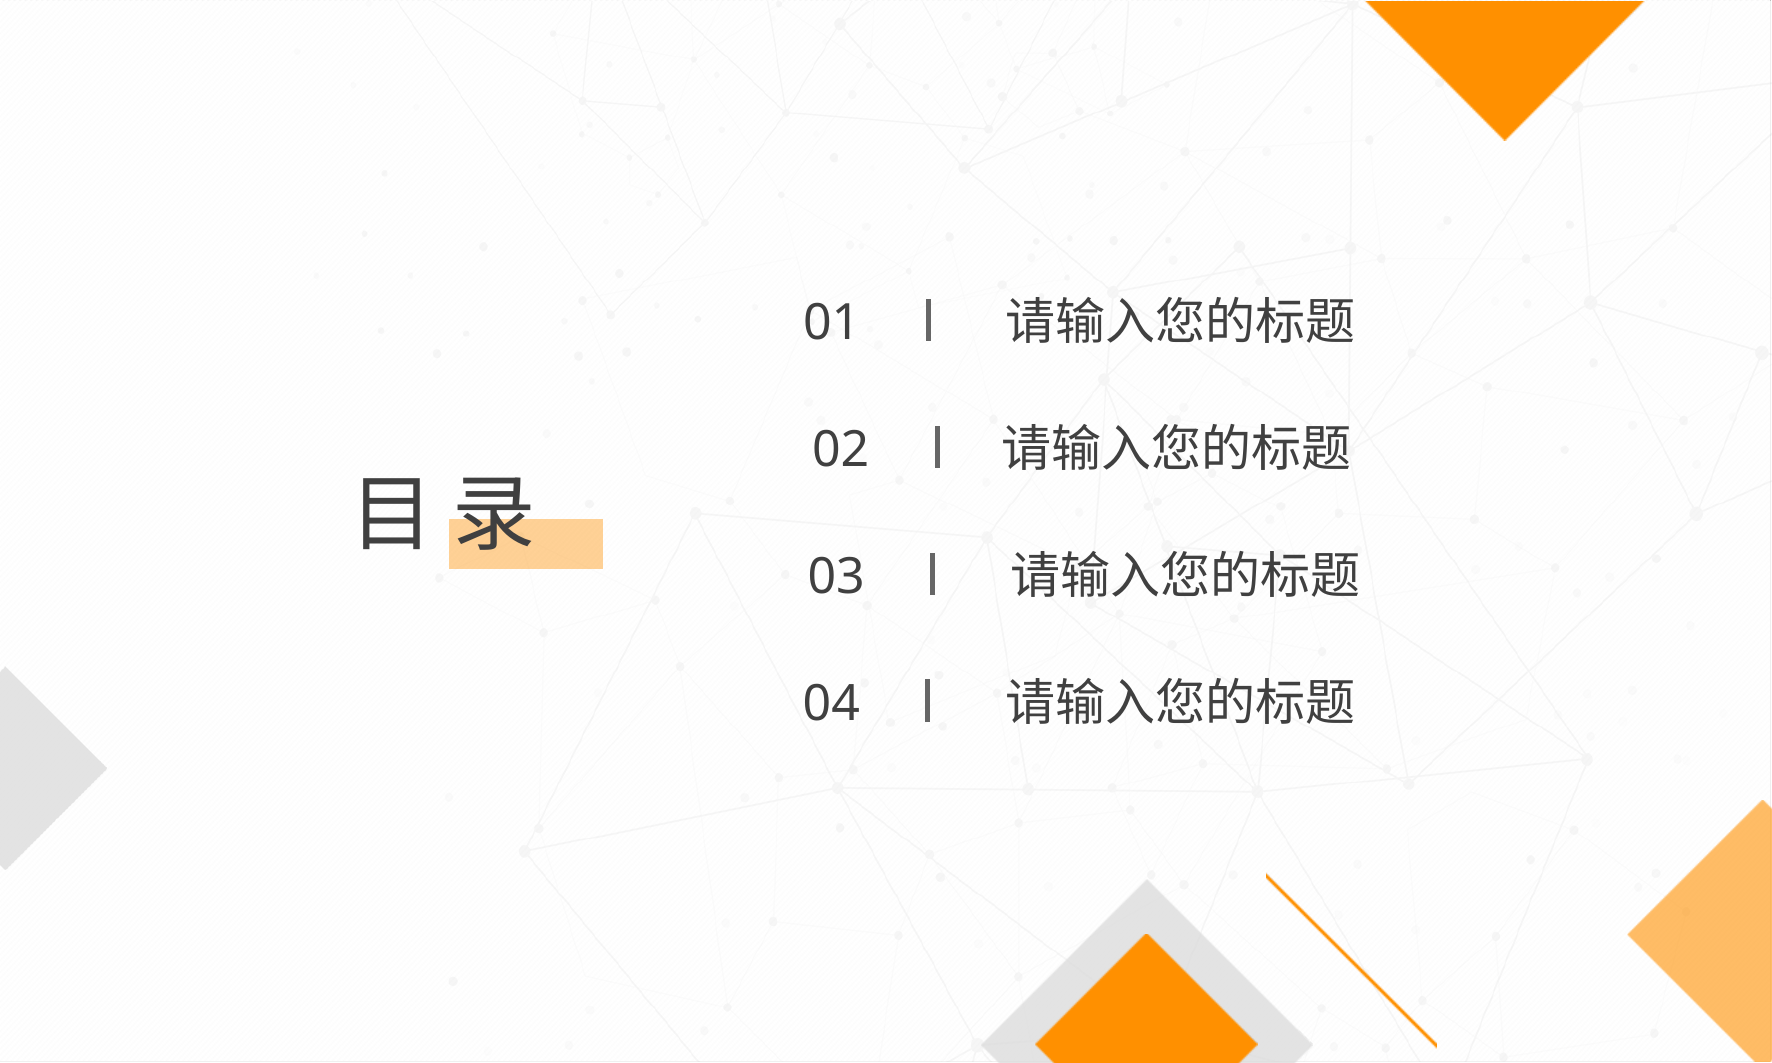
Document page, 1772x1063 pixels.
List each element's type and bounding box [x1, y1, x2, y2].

text_box [787, 662, 1398, 739]
text_box [335, 452, 603, 569]
text_box [797, 408, 1394, 485]
text_box [788, 282, 1399, 359]
text_box [981, 879, 1313, 1063]
text_box [792, 535, 1403, 612]
picture [0, 0, 1772, 1063]
